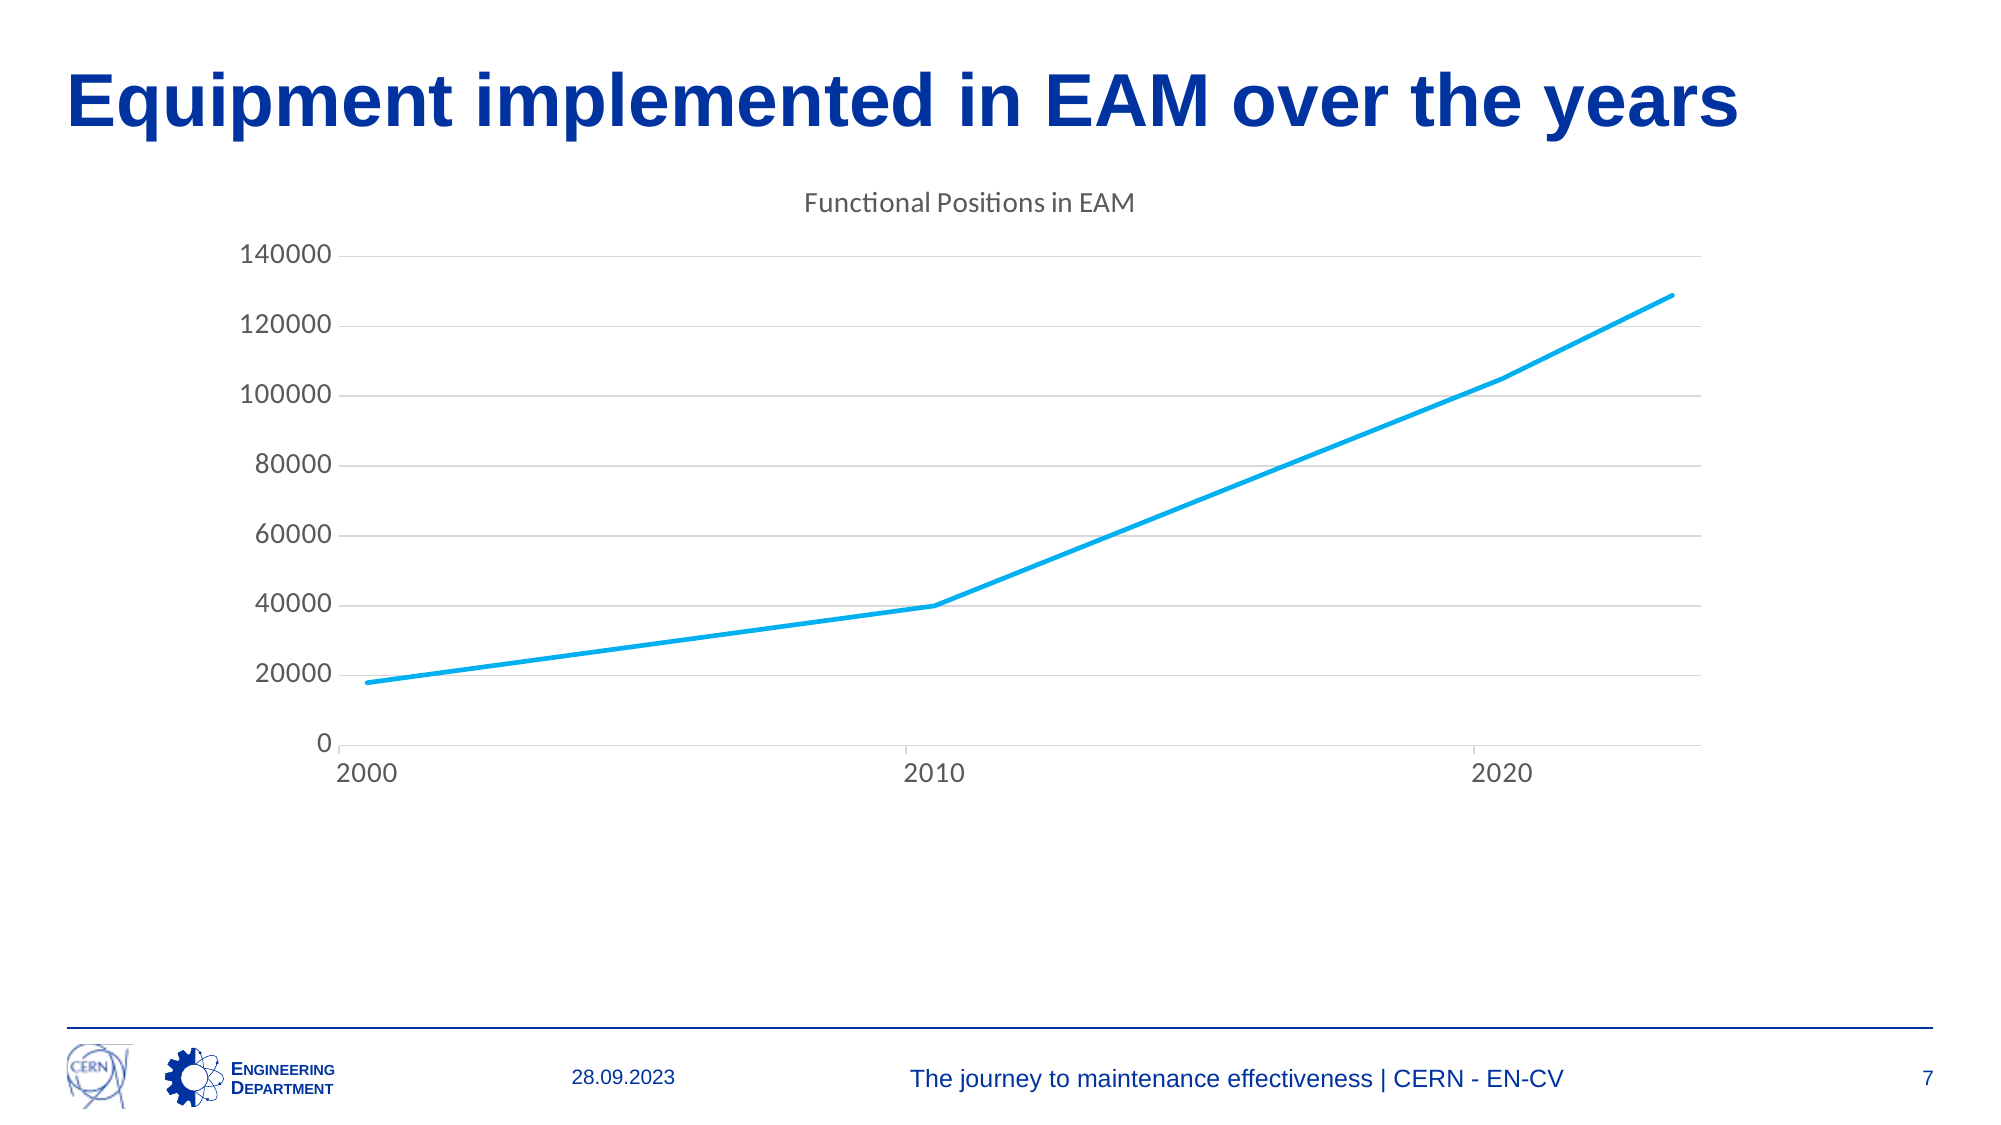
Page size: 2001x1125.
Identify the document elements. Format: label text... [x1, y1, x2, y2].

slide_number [539, 1046, 676, 1107]
footer The journey to maintenance effectiveness | CERN - EN-CV [698, 1047, 1777, 1108]
slide_number 7 [1822, 1047, 1934, 1108]
title Equipment implemented in EAM over the years [66, 61, 1933, 237]
chart [208, 160, 1732, 803]
